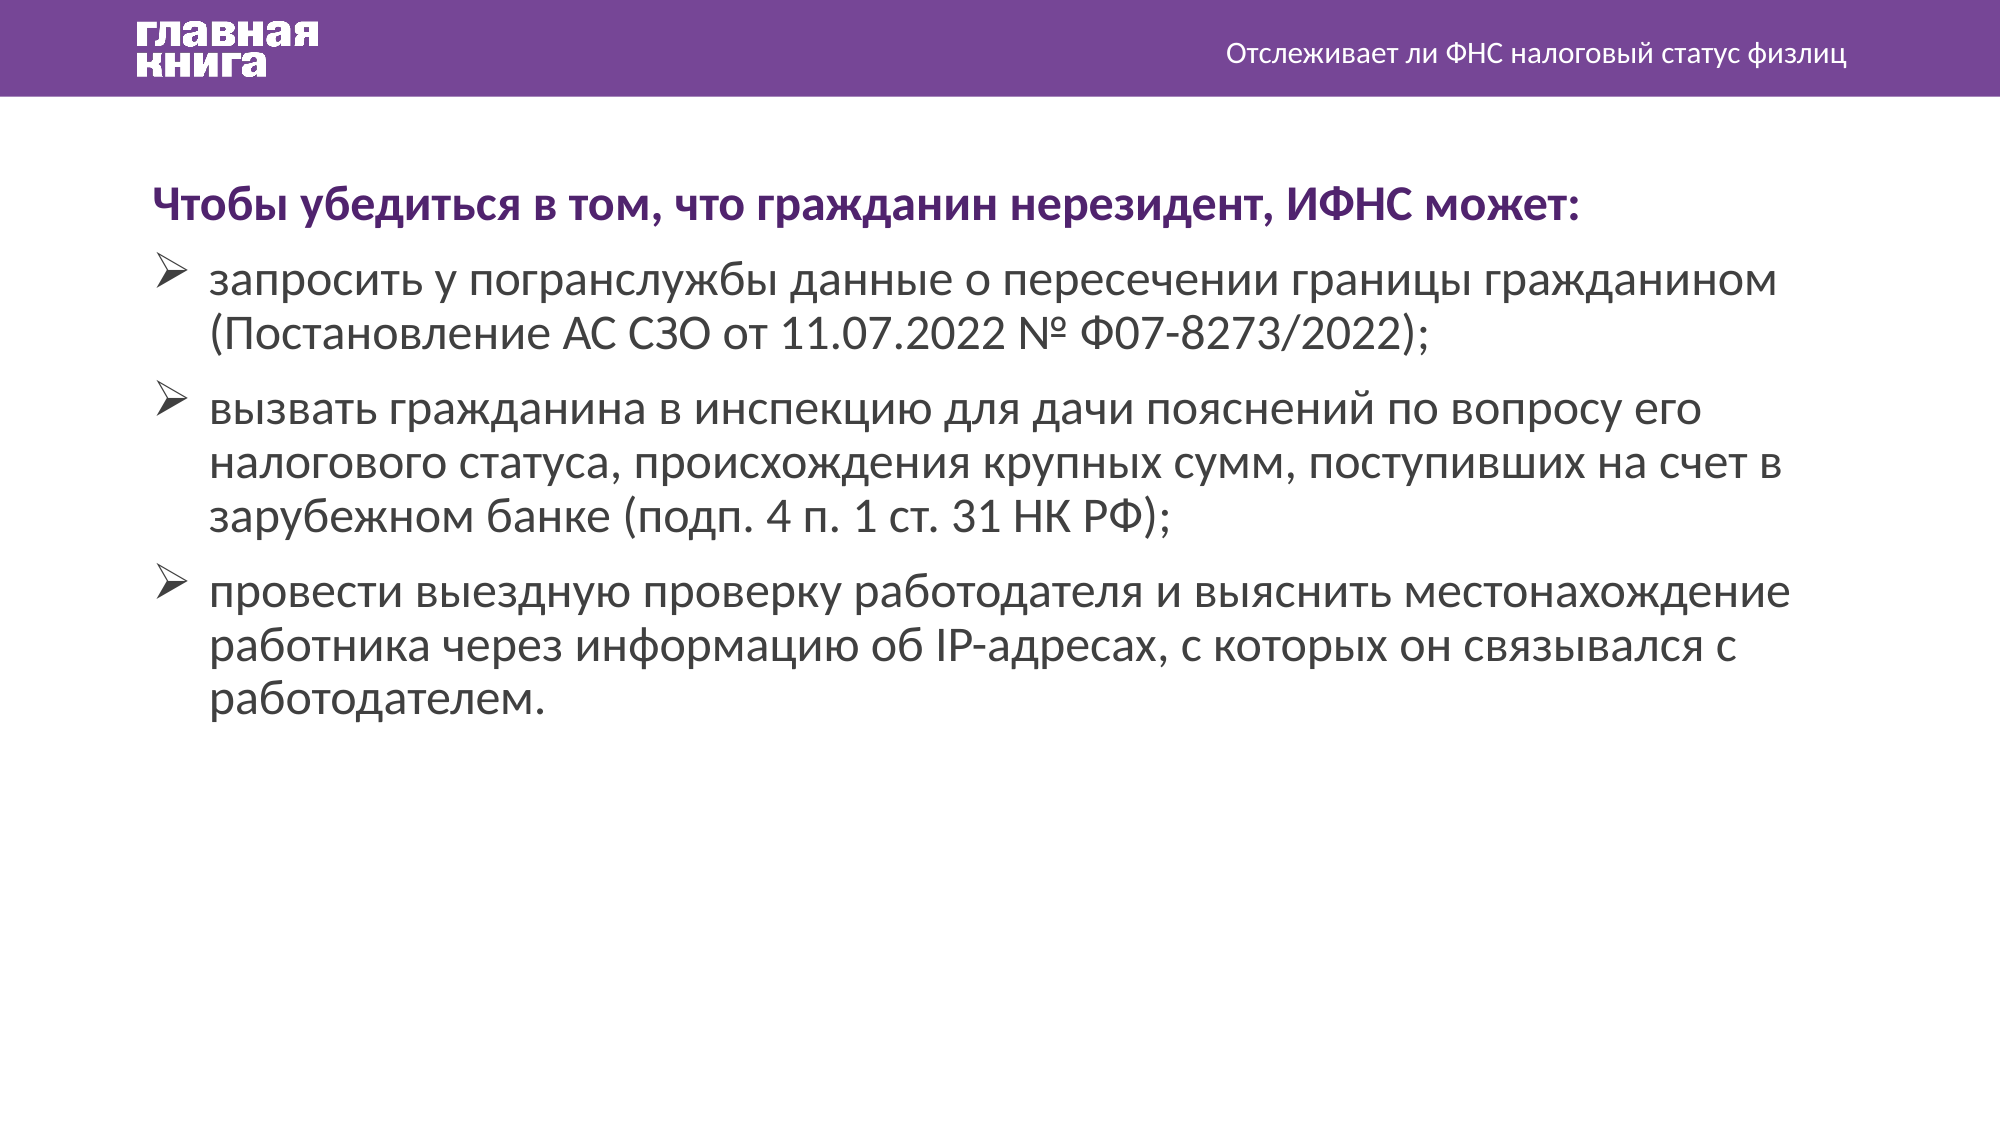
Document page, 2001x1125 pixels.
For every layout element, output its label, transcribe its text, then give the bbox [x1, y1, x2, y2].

picture [137, 21, 318, 77]
list Чтобы убедиться в том, что гражданин нерезидент, ИФНС может: запросить у погранслужбы данные о пересечении границы гражданином (Постановление АС СЗО от 11.07.2022 № Ф07-8273/2022); вызвать гражданина в инспекцию для дачи пояснений по вопросу его налогового статуса, происхождения крупных сумм, поступивших на счет в зарубежном банке (подп. 4 п. 1 ст. 31 НК РФ); провести выездную проверку работодателя и выяснить местонахождение работника через информацию об IP-адресах, с которых он связывался с работодателем. [137, 169, 1863, 1048]
footer Отслеживает ли ФНС налоговый статус физлиц [530, 24, 1863, 78]
